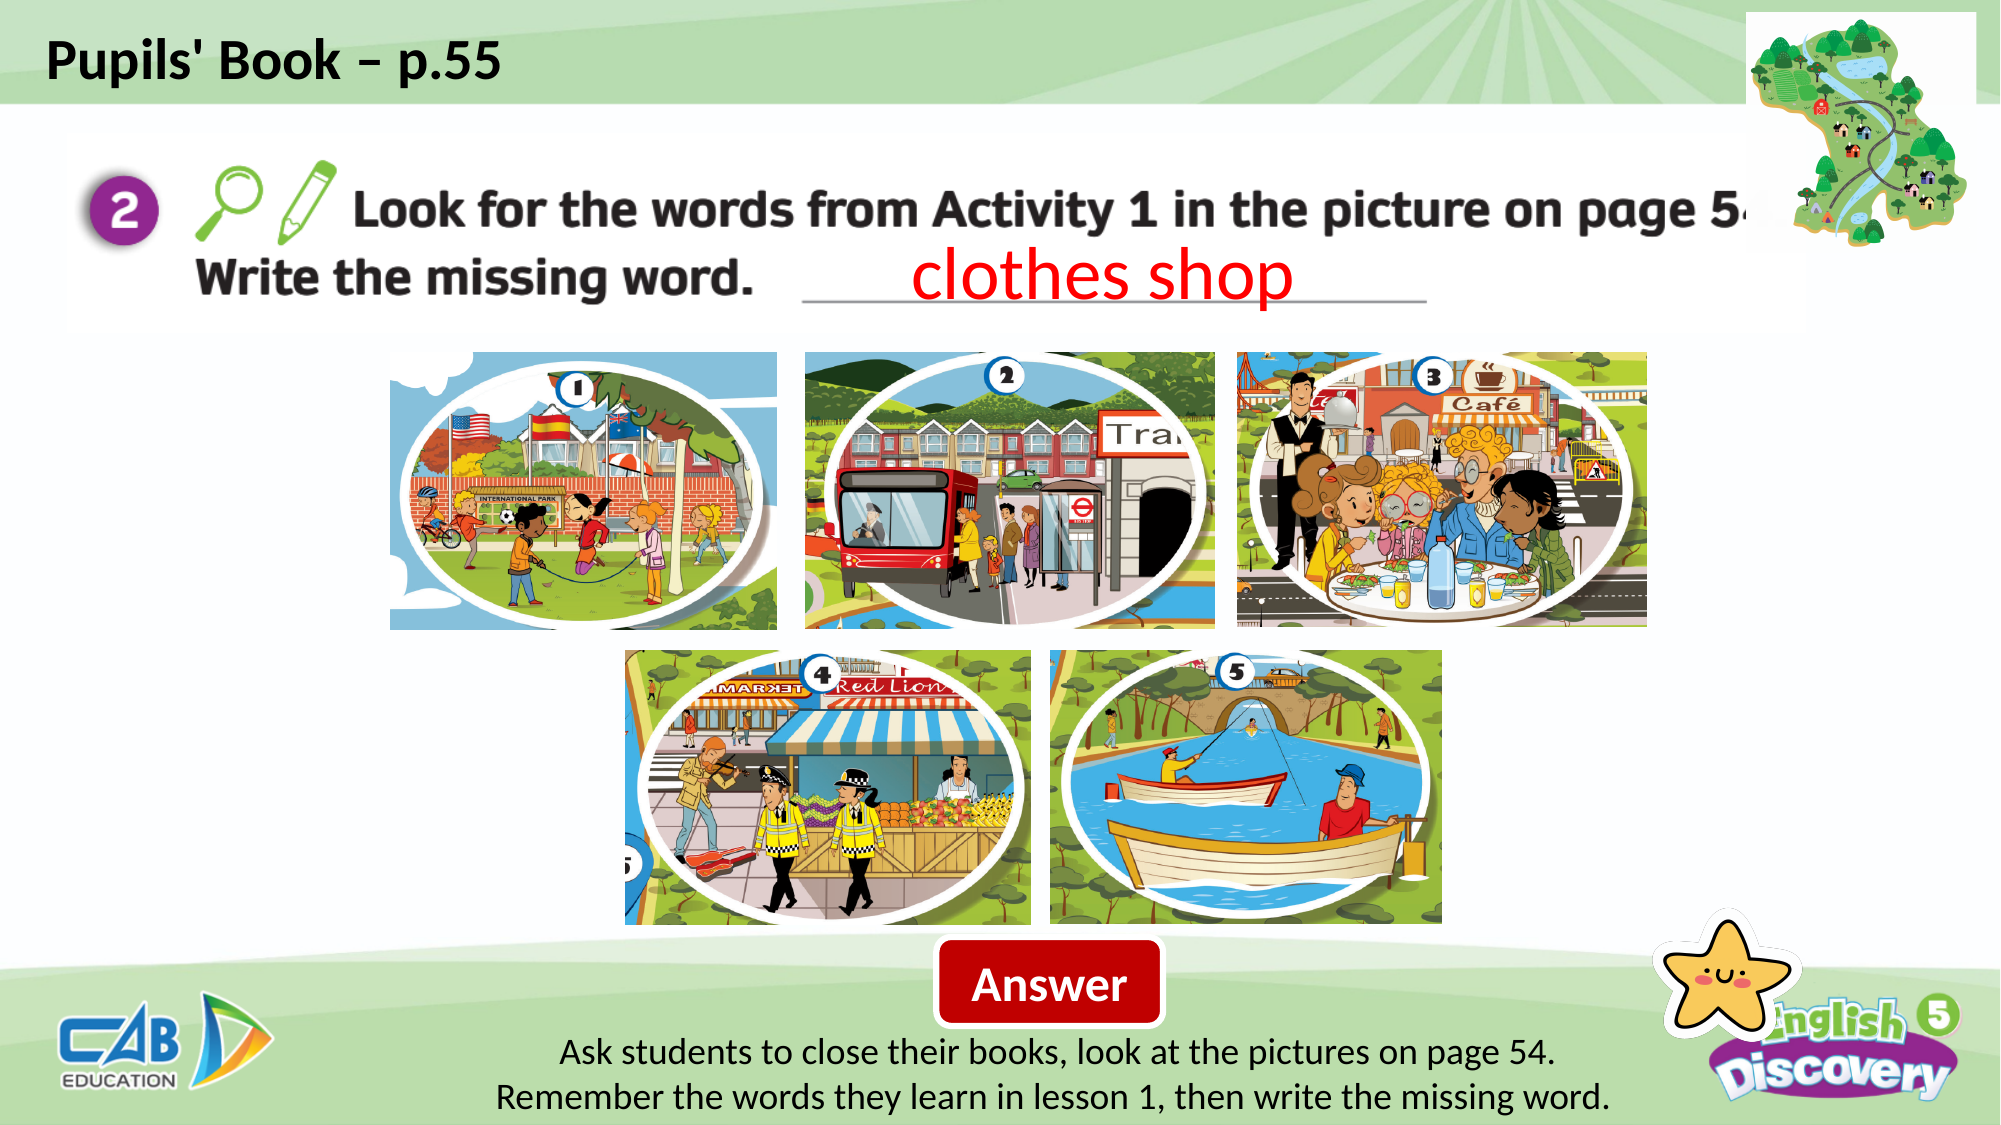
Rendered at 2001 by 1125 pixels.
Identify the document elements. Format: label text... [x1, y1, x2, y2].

text_box Pupils' Book – p.55 [31, 30, 1740, 91]
picture [0, 0, 2001, 1125]
text_box Ask students to close their books, look at the pictures on page 54. Remember the words they learn in lesson 1, then write the missing word. [479, 1019, 1638, 1125]
text_box Answer [936, 936, 1164, 1026]
